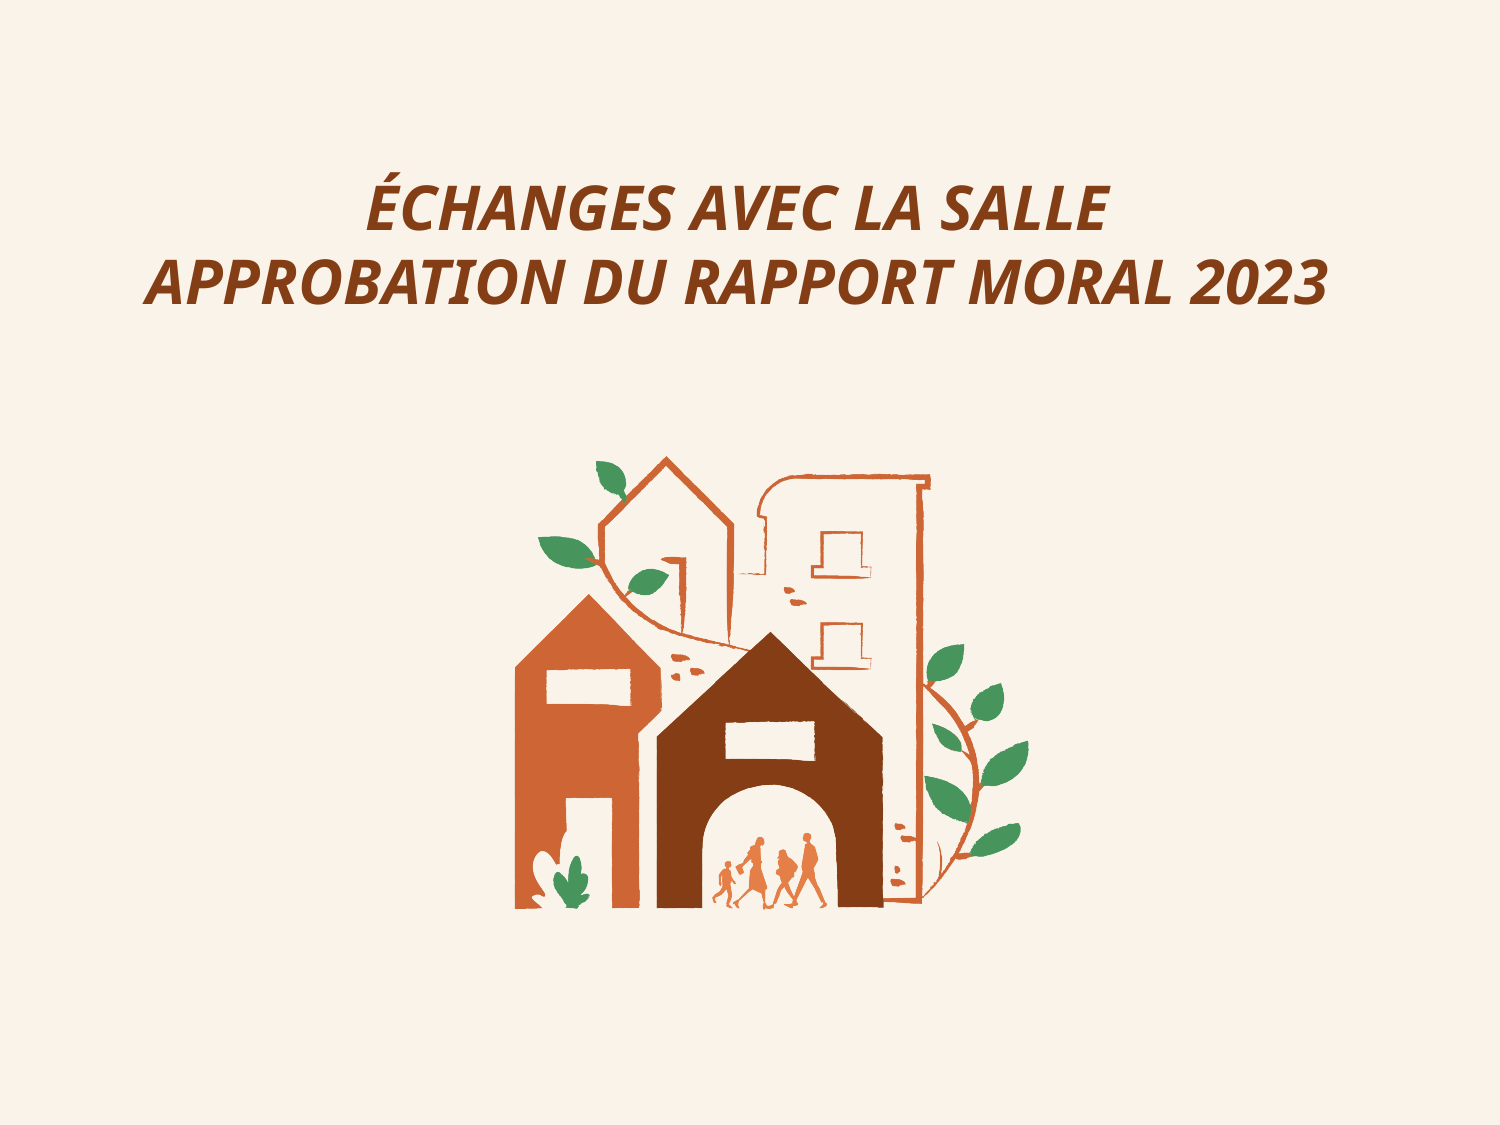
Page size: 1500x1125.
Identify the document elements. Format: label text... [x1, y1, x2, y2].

title ÉCHANGES AVEC LA SALLE APPROBATION DU RAPPORT MORAL 2023 [100, 160, 1376, 385]
picture [439, 420, 1061, 945]
